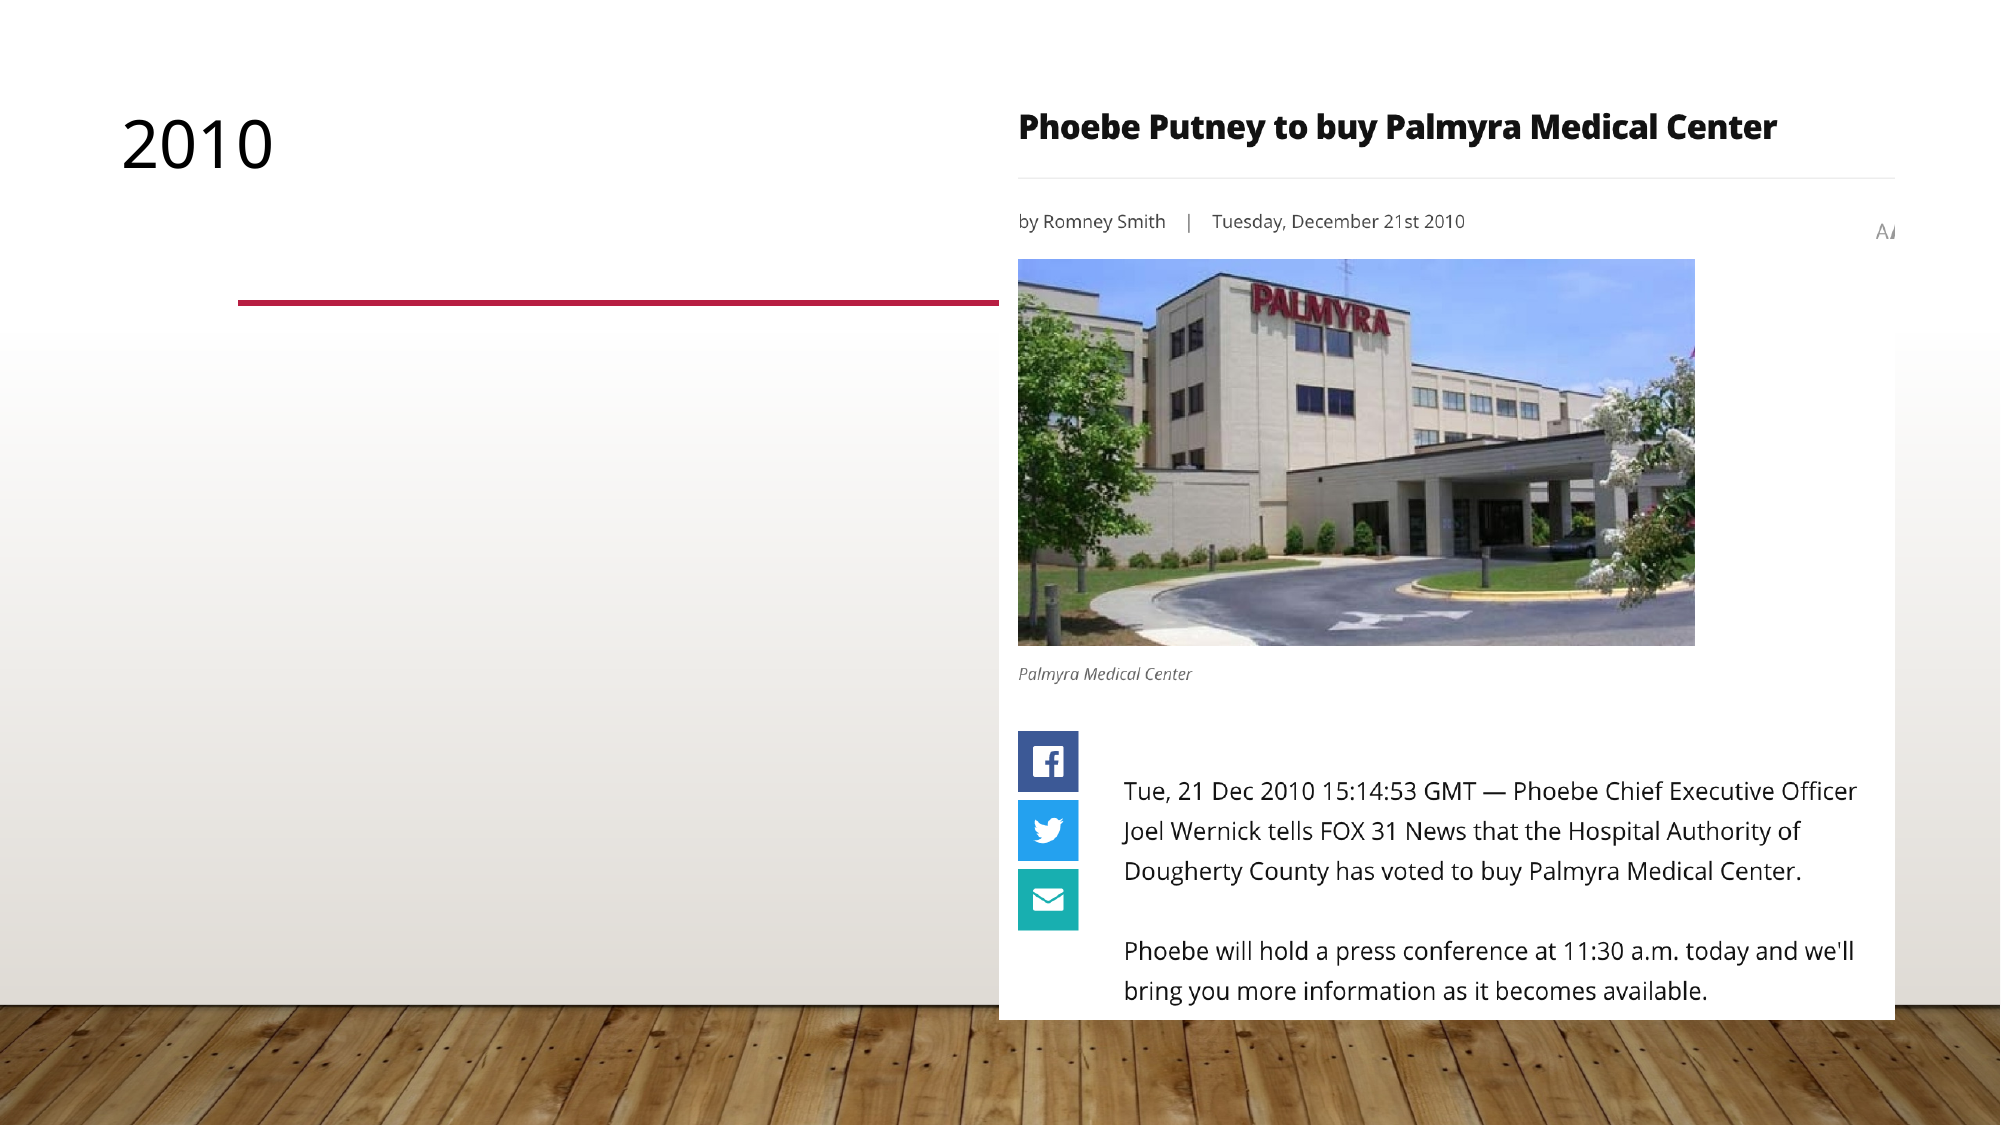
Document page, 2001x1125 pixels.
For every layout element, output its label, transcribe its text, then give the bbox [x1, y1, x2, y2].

picture [0, 104, 2000, 1125]
title 2010 [106, 103, 948, 379]
